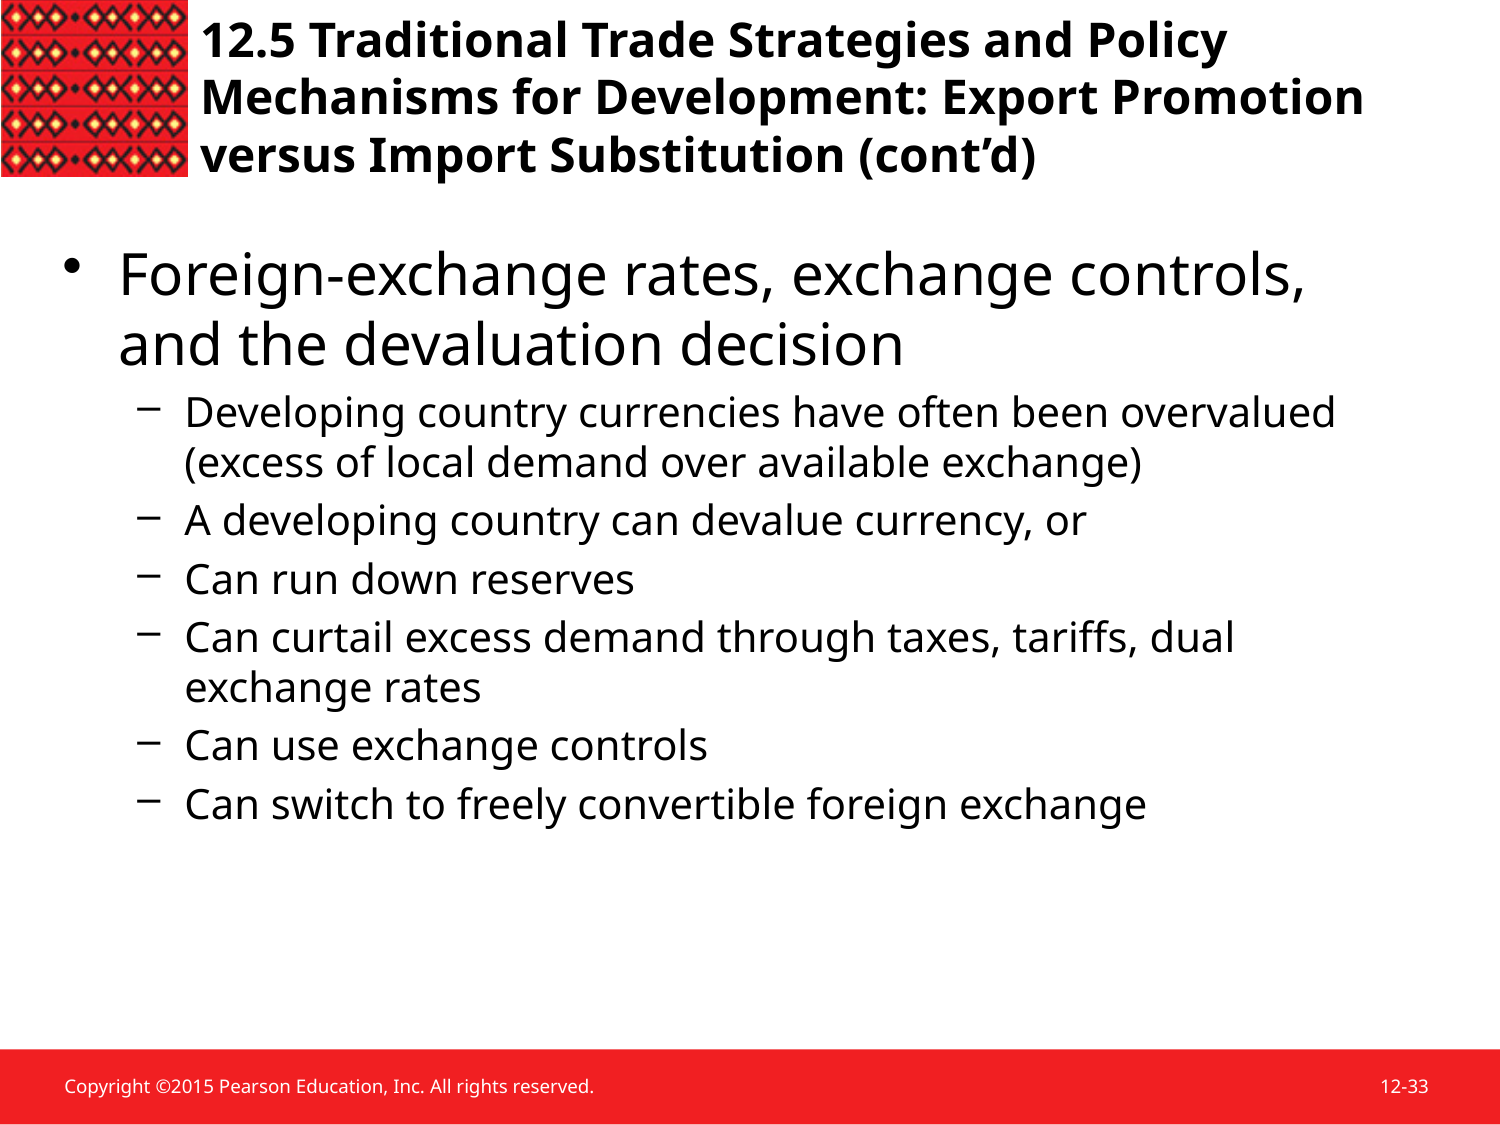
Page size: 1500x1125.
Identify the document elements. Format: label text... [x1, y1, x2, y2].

text_box 12.5 Traditional Trade Strategies and Policy Mechanisms for Development: Export Promotion versus Import Substitution (cont’d) [199, 4, 1475, 188]
picture [1, 0, 188, 177]
list Foreign-exchange rates, exchange controls, and the devaluation decision Developing country currencies have often been overvalued (excess of local demand over available exchange) A developing country can devalue currency, or Can run down reserves Can curtail excess demand through taxes, tariffs, dual exchange rates Can use exchange controls Can switch to freely convertible foreign exchange [62, 237, 1438, 1000]
